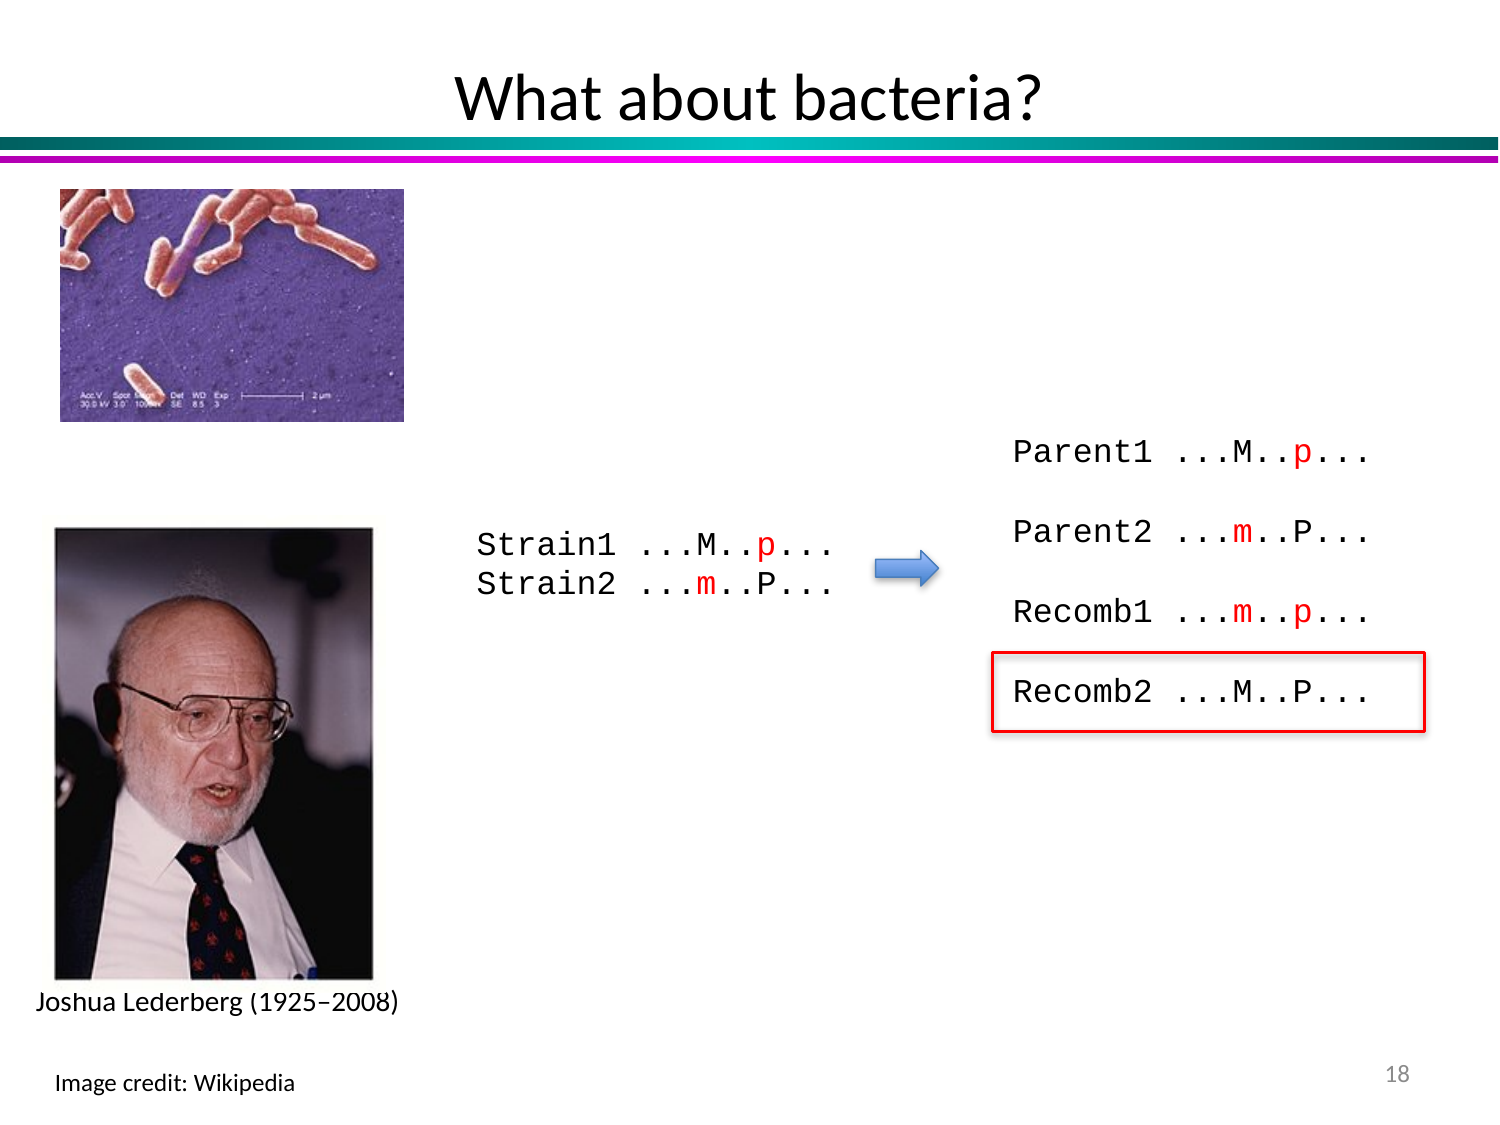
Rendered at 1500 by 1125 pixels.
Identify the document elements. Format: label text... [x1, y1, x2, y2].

picture [59, 188, 405, 423]
slide_number 18 [1338, 1042, 1425, 1103]
text_box Strain1 ...M..p... Strain2 ...m..P... [461, 514, 876, 610]
picture [41, 515, 387, 993]
title What about bacteria? [75, 45, 1425, 142]
text_box [874, 549, 940, 587]
text_box Parent1 ...M..p... Parent2 ...m..P... Recomb1 ...m..p... Recomb2 ...M..P... [998, 421, 1431, 717]
text_box Joshua Lederberg (1925–2008) [21, 975, 435, 1025]
text_box [992, 652, 1426, 732]
text_box Image credit: Wikipedia [40, 1059, 416, 1104]
